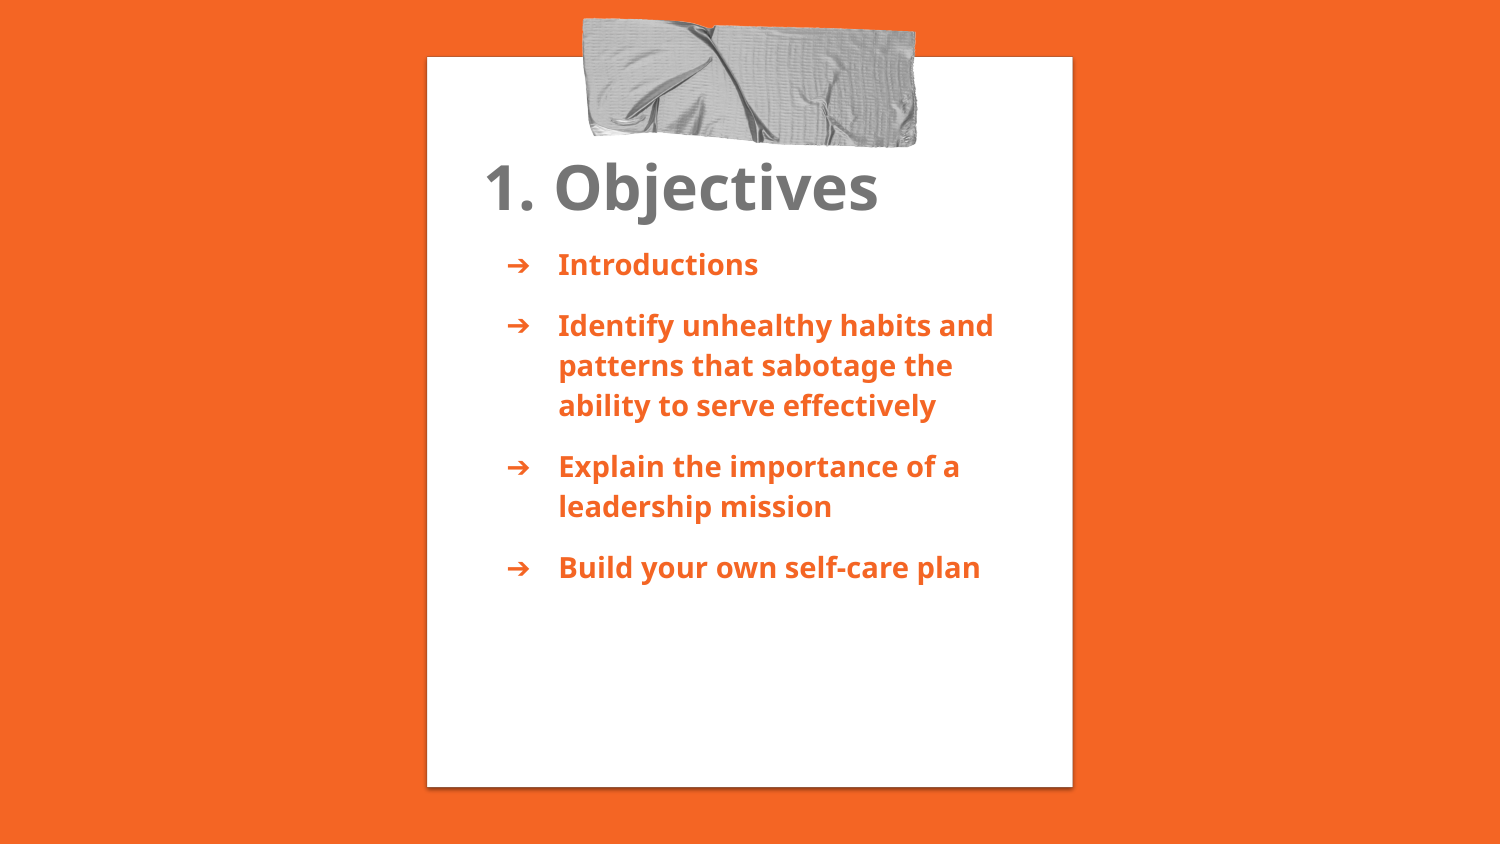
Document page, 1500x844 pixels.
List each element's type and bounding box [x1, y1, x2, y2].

picture [400, 16, 1100, 818]
